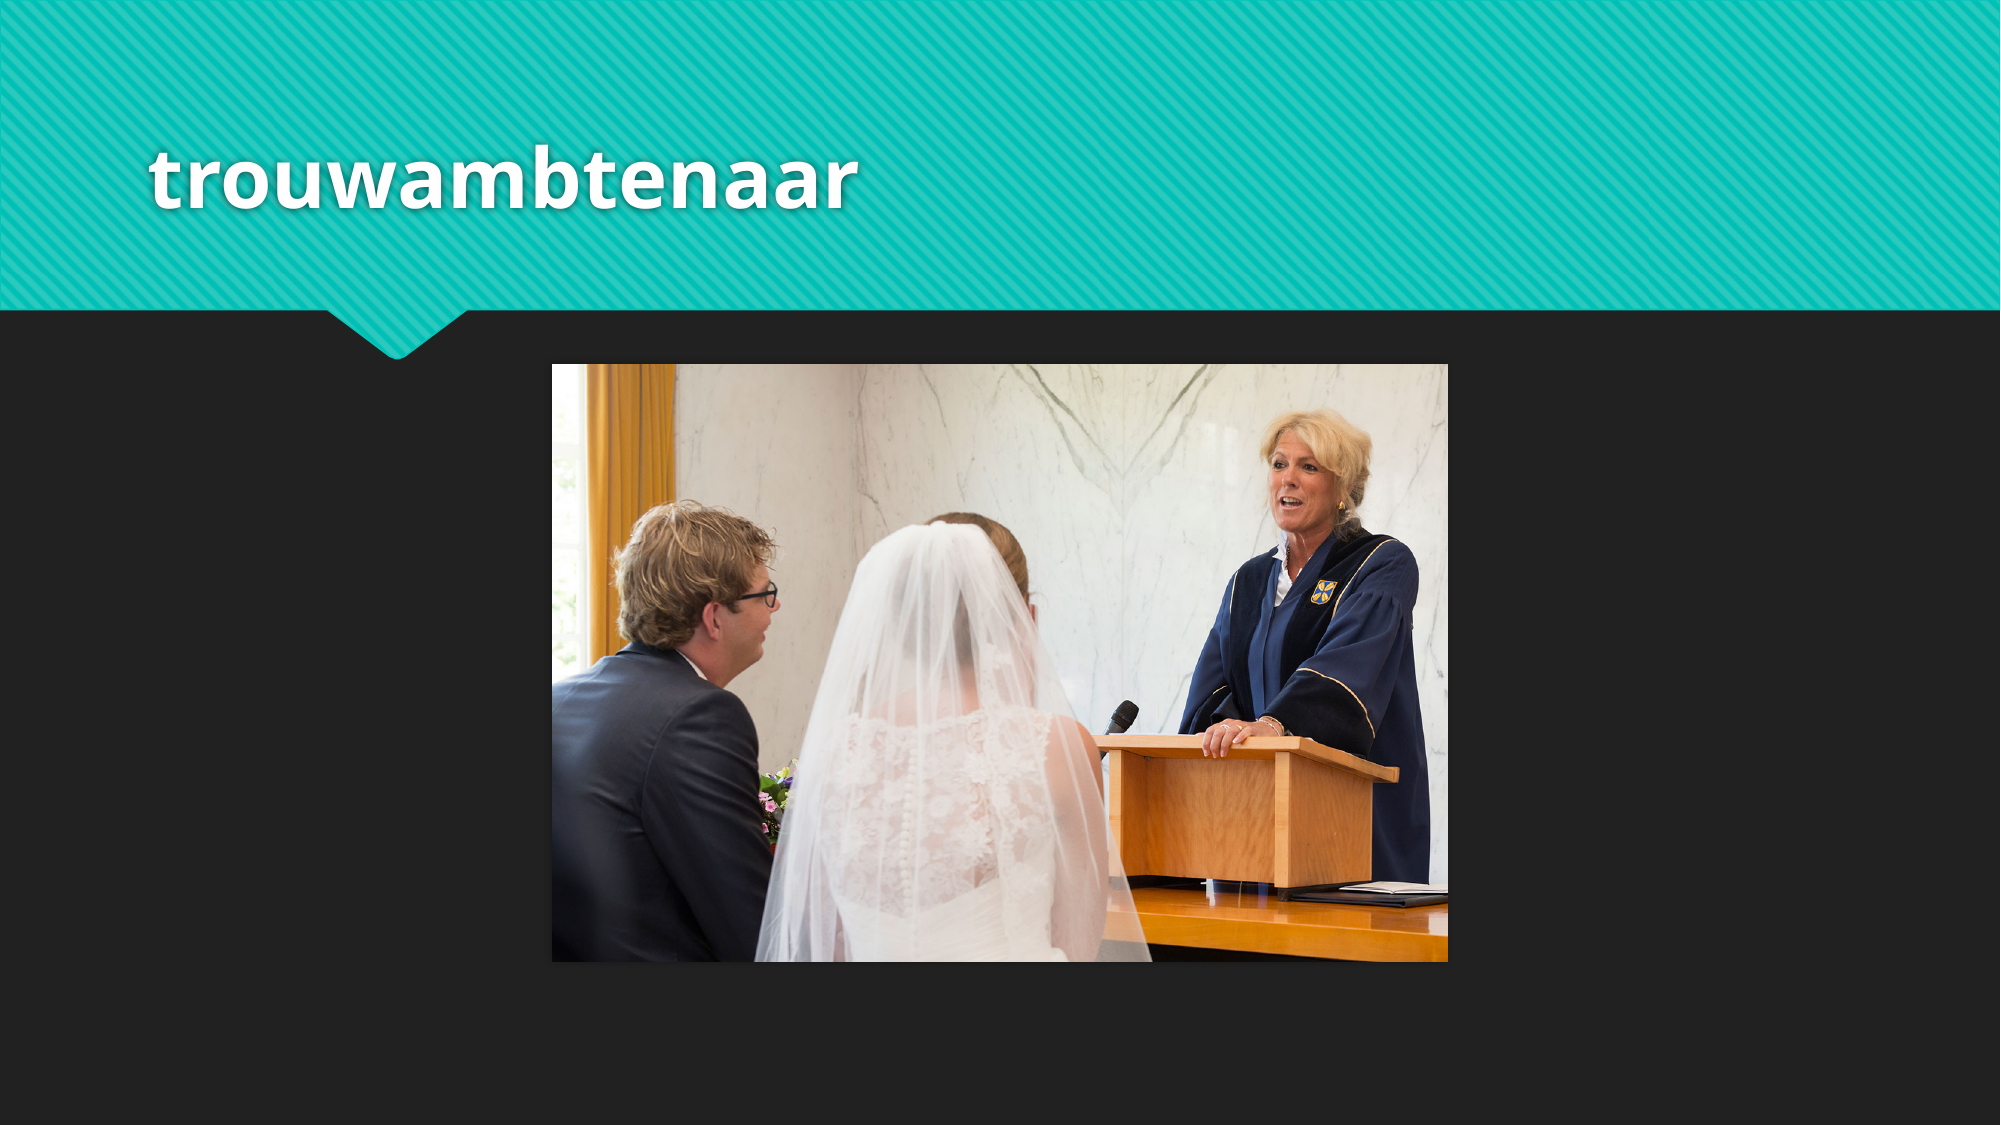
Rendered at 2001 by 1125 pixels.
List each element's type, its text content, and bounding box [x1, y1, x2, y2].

title trouwambtenaar [132, 73, 1868, 233]
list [552, 364, 1448, 962]
